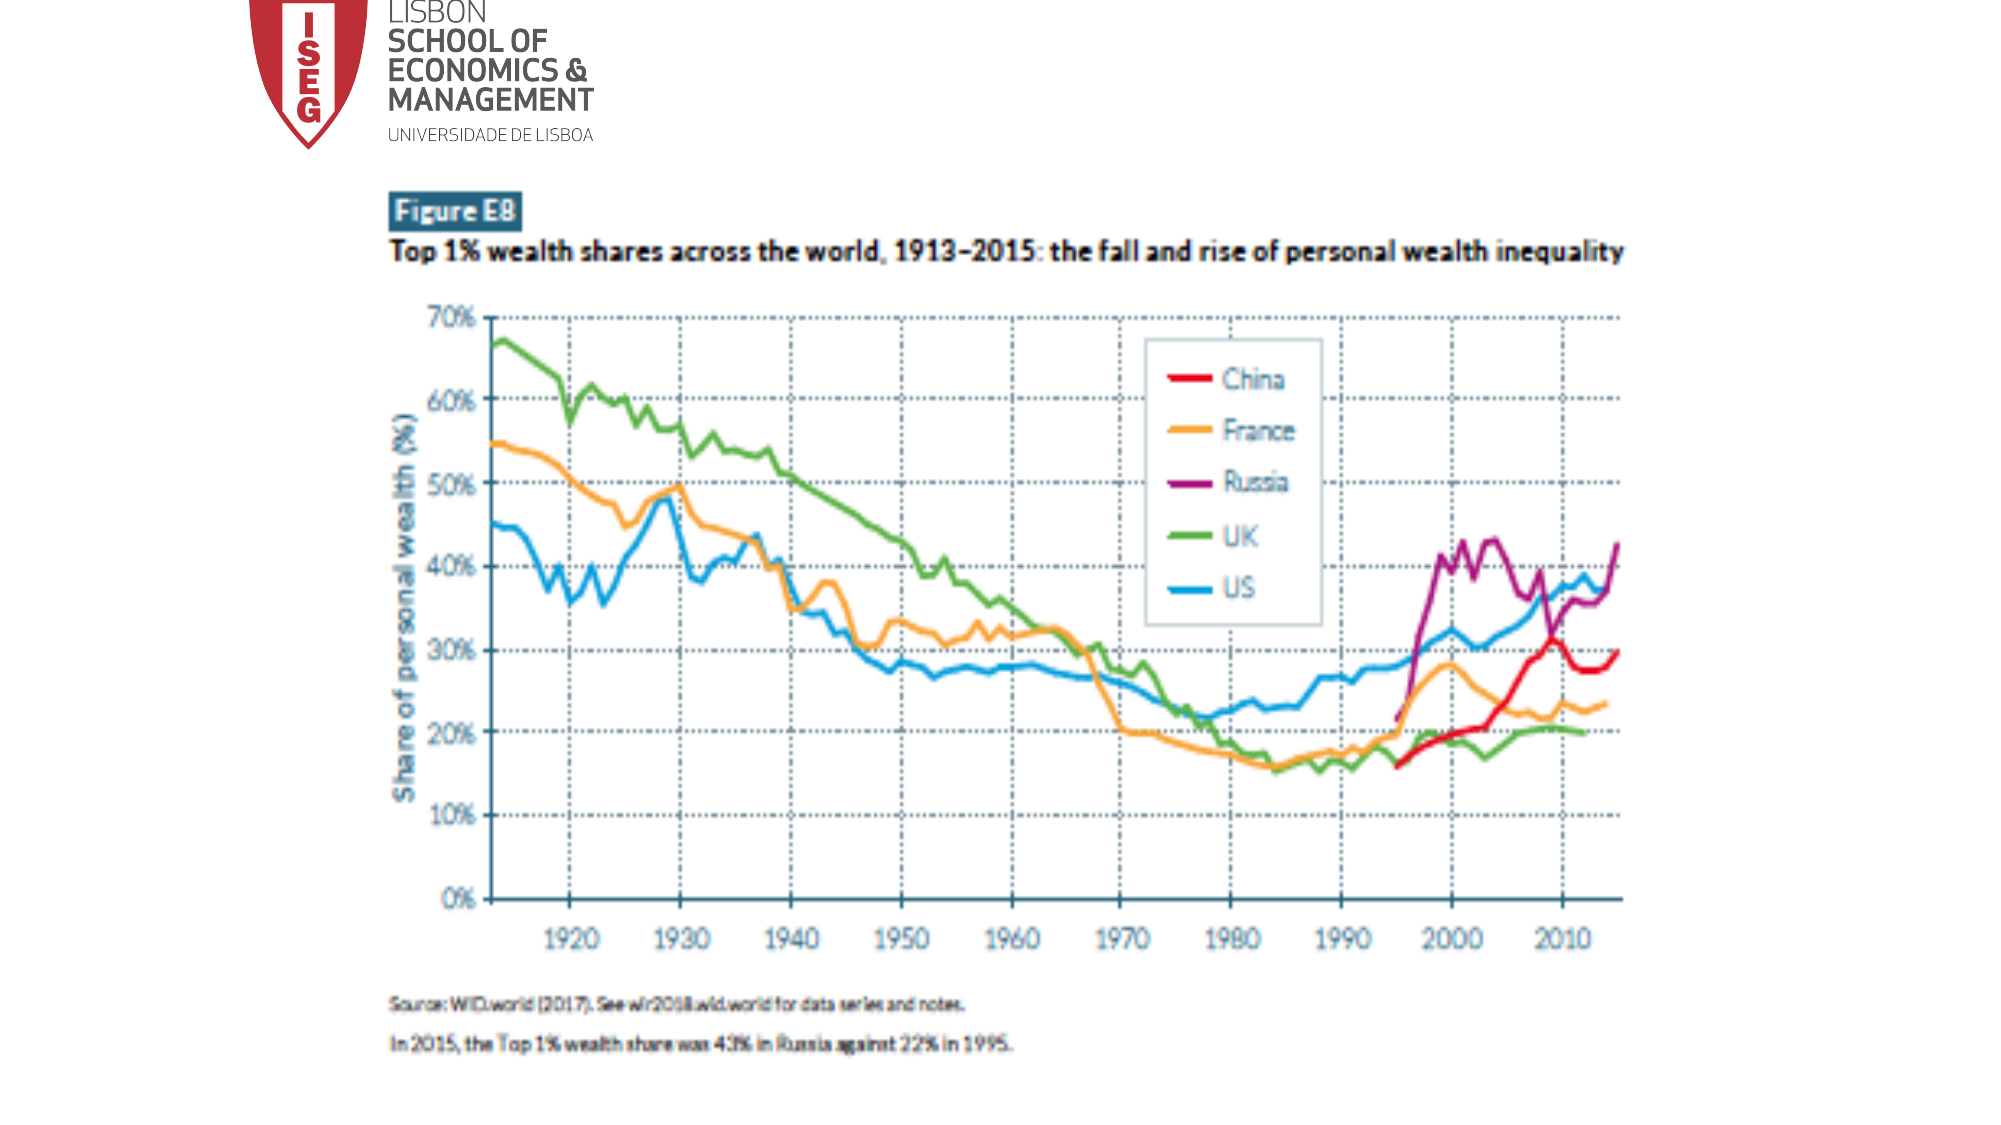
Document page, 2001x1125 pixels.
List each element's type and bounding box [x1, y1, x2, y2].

picture [249, 0, 1686, 1111]
